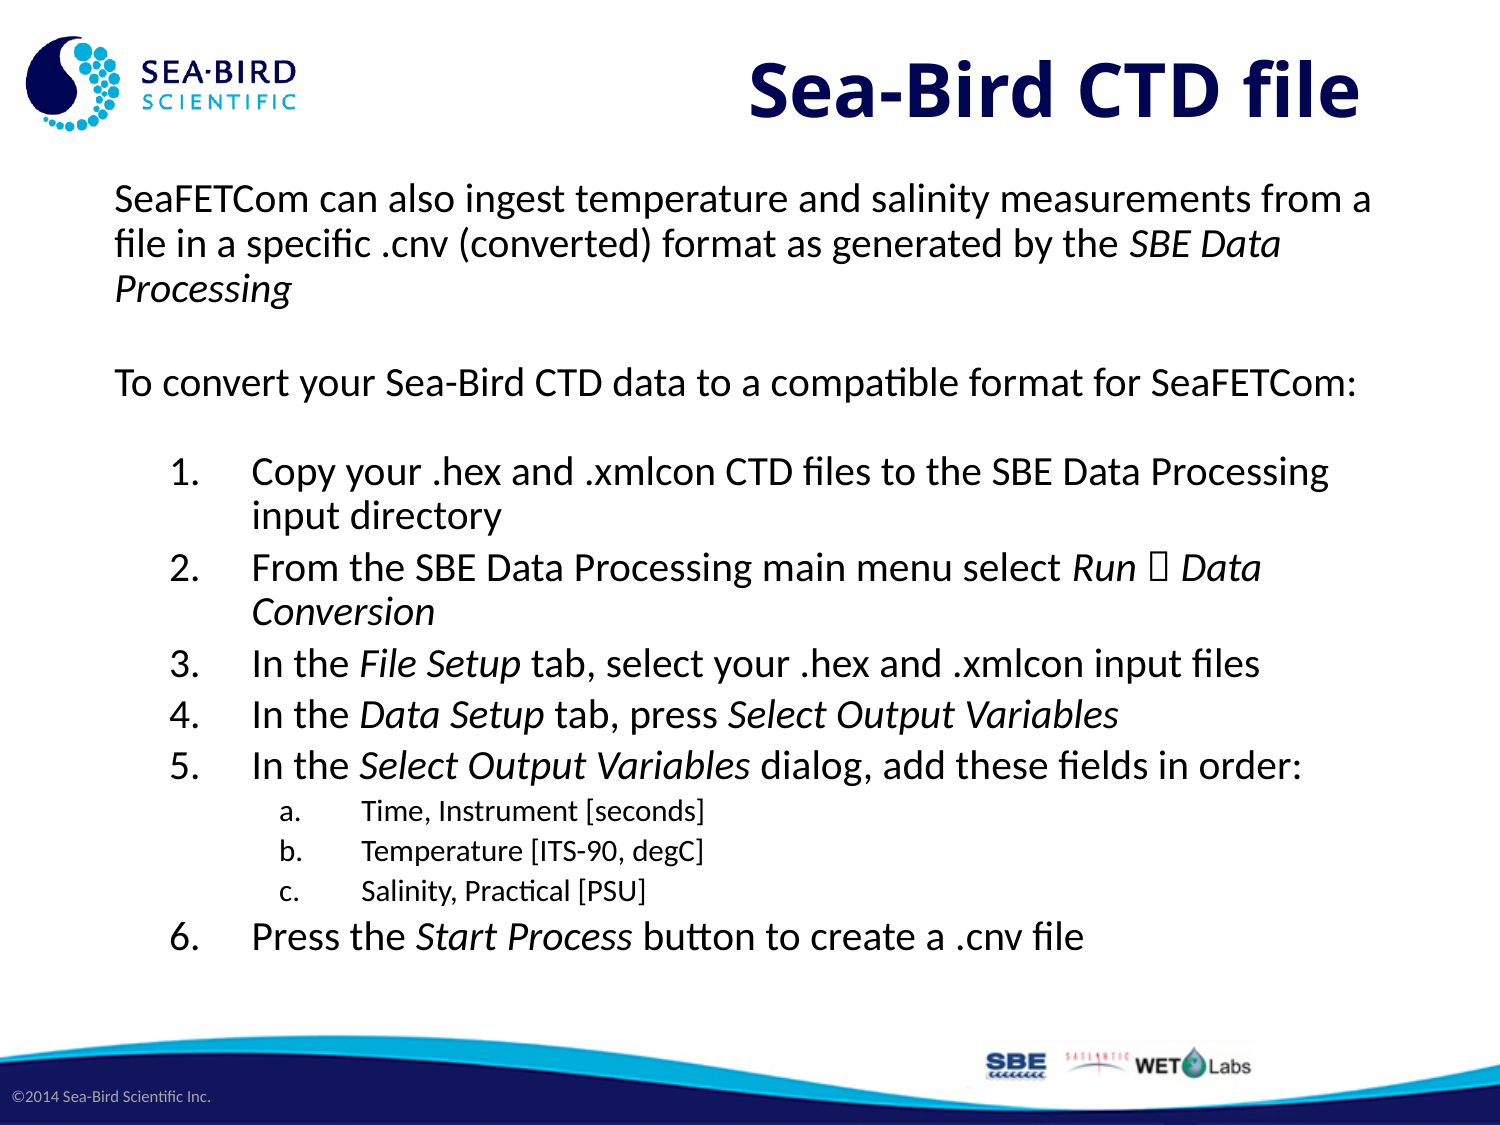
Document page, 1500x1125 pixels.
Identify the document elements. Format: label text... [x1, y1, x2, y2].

picture [0, 233, 1500, 1125]
picture [25, 35, 296, 132]
list SeaFETCom can also ingest temperature and salinity measurements from a file in a specific .cnv (converted) format as generated by the SBE Data Processing To convert your Sea-Bird CTD data to a compatible format for SeaFETCom: Copy your .hex and .xmlcon CTD files to the SBE Data Processing input directory From the SBE Data Processing main menu select Run  Data Conversion In the File Setup tab, select your .hex and .xmlcon input files In the Data Setup tab, press Select Output Variables In the Select Output Variables dialog, add these fields in order: Time, Instrument [seconds] Temperature [ITS-90, degC] Salinity, Practical [PSU] Press the Start Process button to create a .cnv file [103, 171, 1397, 969]
title Sea-Bird CTD file [327, 41, 1374, 146]
